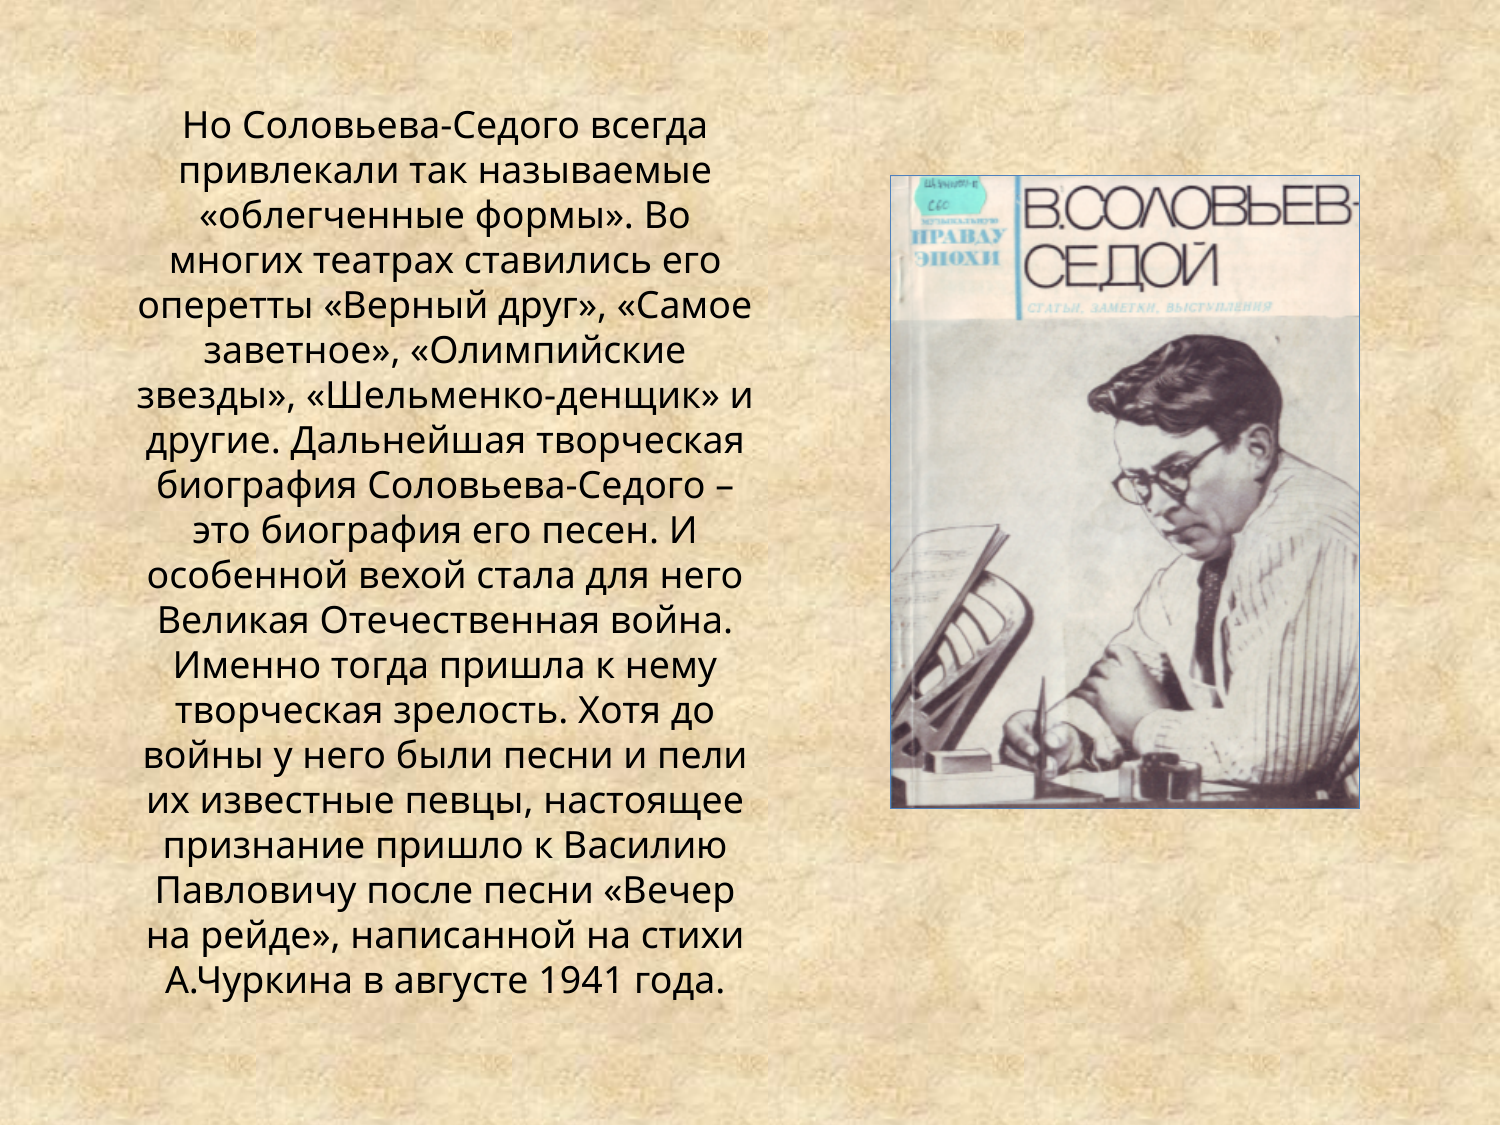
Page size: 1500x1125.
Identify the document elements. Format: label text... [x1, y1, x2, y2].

text_box Но Соловьева-Седого всегда привлекали так называемые «облегченные формы». Во многих театрах ставились его оперетты «Верный друг», «Самое заветное», «Олимпийские звезды», «Шельменко-денщик» и другие. Дальнейшая творческая биография Соловьева-Седого – это биография его песен. И особенной вехой стала для него Великая Отечественная война. Именно тогда пришла к нему творческая зрелость. Хотя до войны у него были песни и пели их известные певцы, настоящее признание пришло к Василию Павловичу после песни «Вечер на рейде», написанной на стихи А.Чуркина в августе 1941 года. [117, 93, 774, 1009]
picture [0, 0, 1500, 1125]
